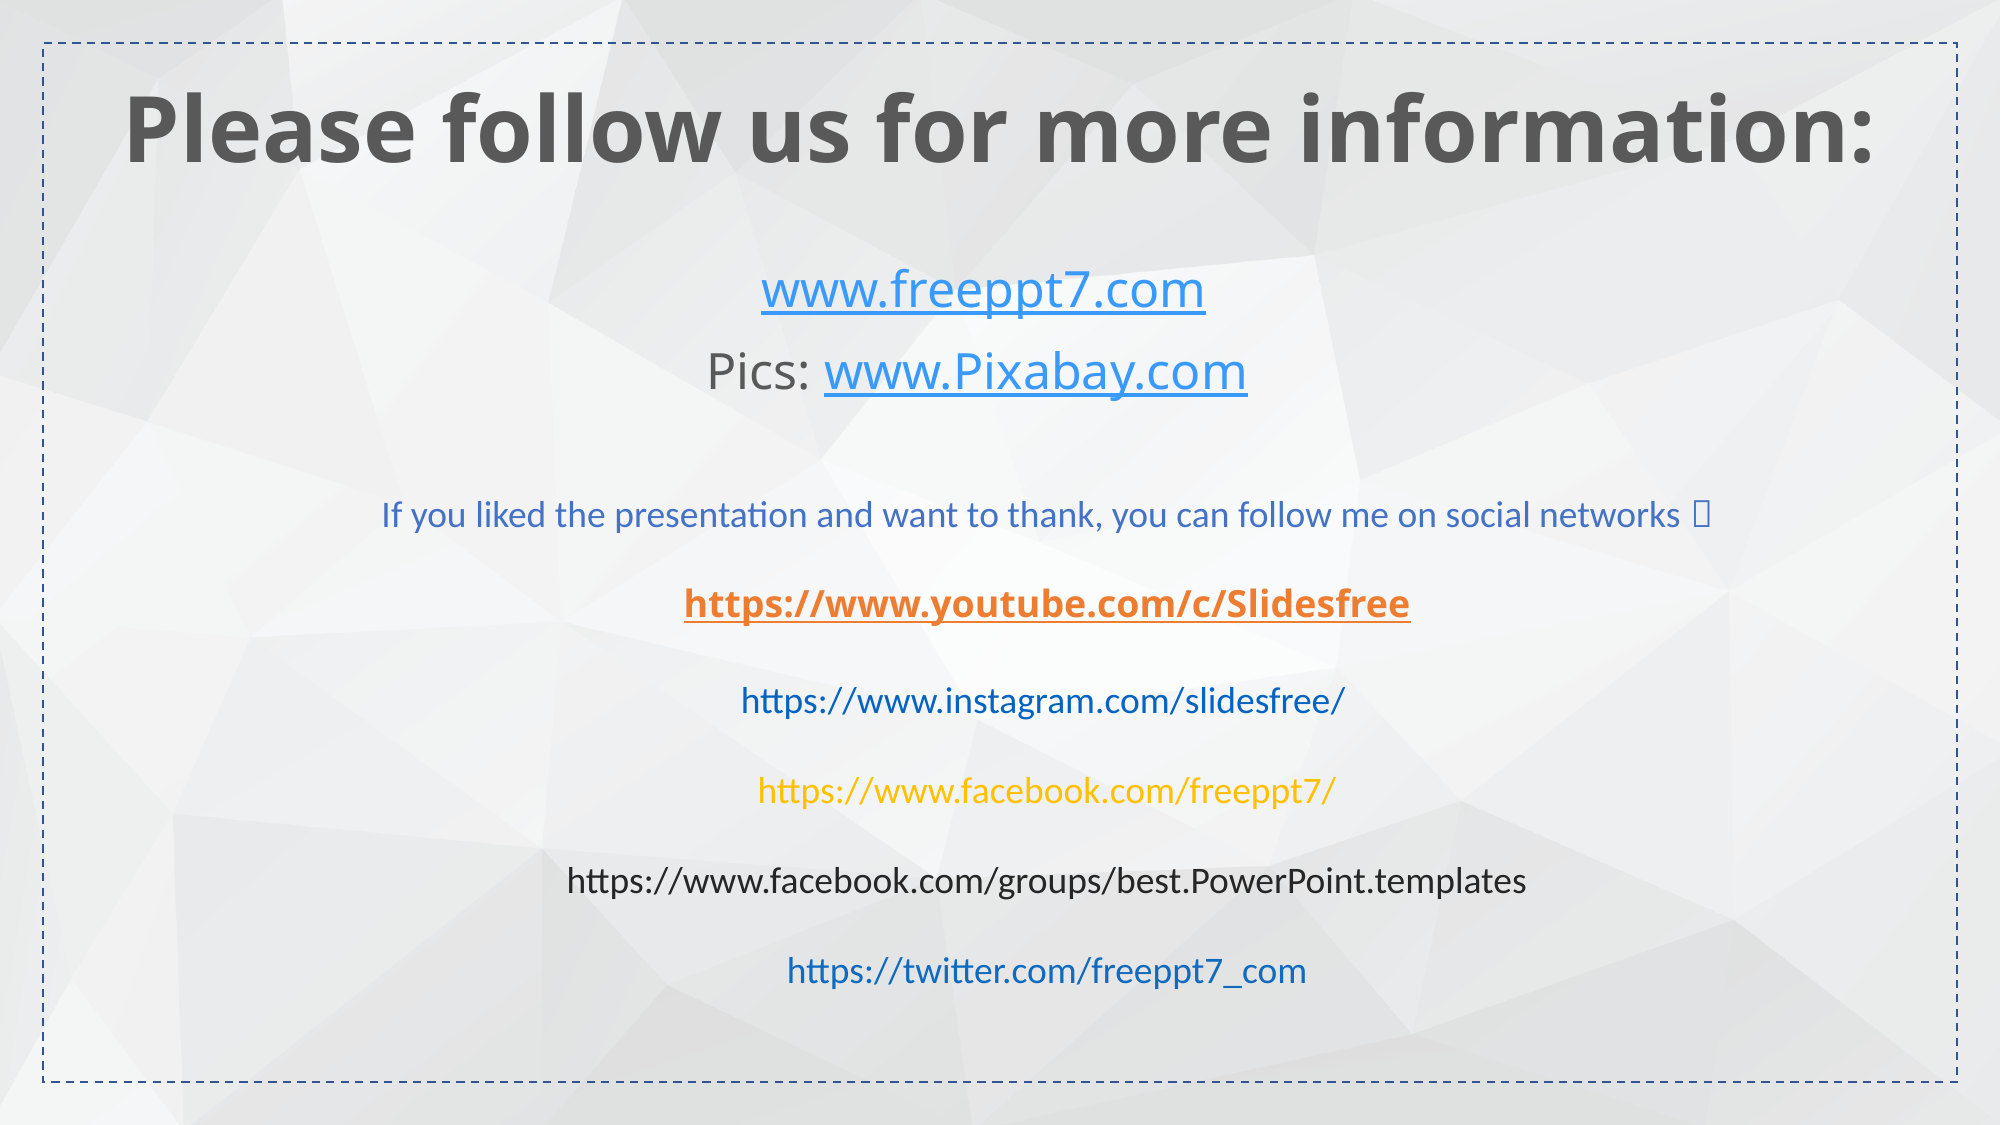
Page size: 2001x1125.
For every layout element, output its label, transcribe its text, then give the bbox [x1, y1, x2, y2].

text_box Please follow us for more information: [0, 75, 2000, 249]
text_box www.freeppt7.com Pics: www.Pixabay.com [308, 250, 1659, 604]
picture [0, 249, 2000, 1125]
text_box If you liked the presentation and want to thank, you can follow me on social networks  https://www.youtube.com/c/Slidesfree https://www.instagram.com/slidesfree/ https://www.facebook.com/freeppt7/ https://www.facebook.com/groups/best.PowerPoint.templates https://twitter.com/freeppt7_com [267, 482, 1827, 999]
picture [0, 0, 2000, 75]
